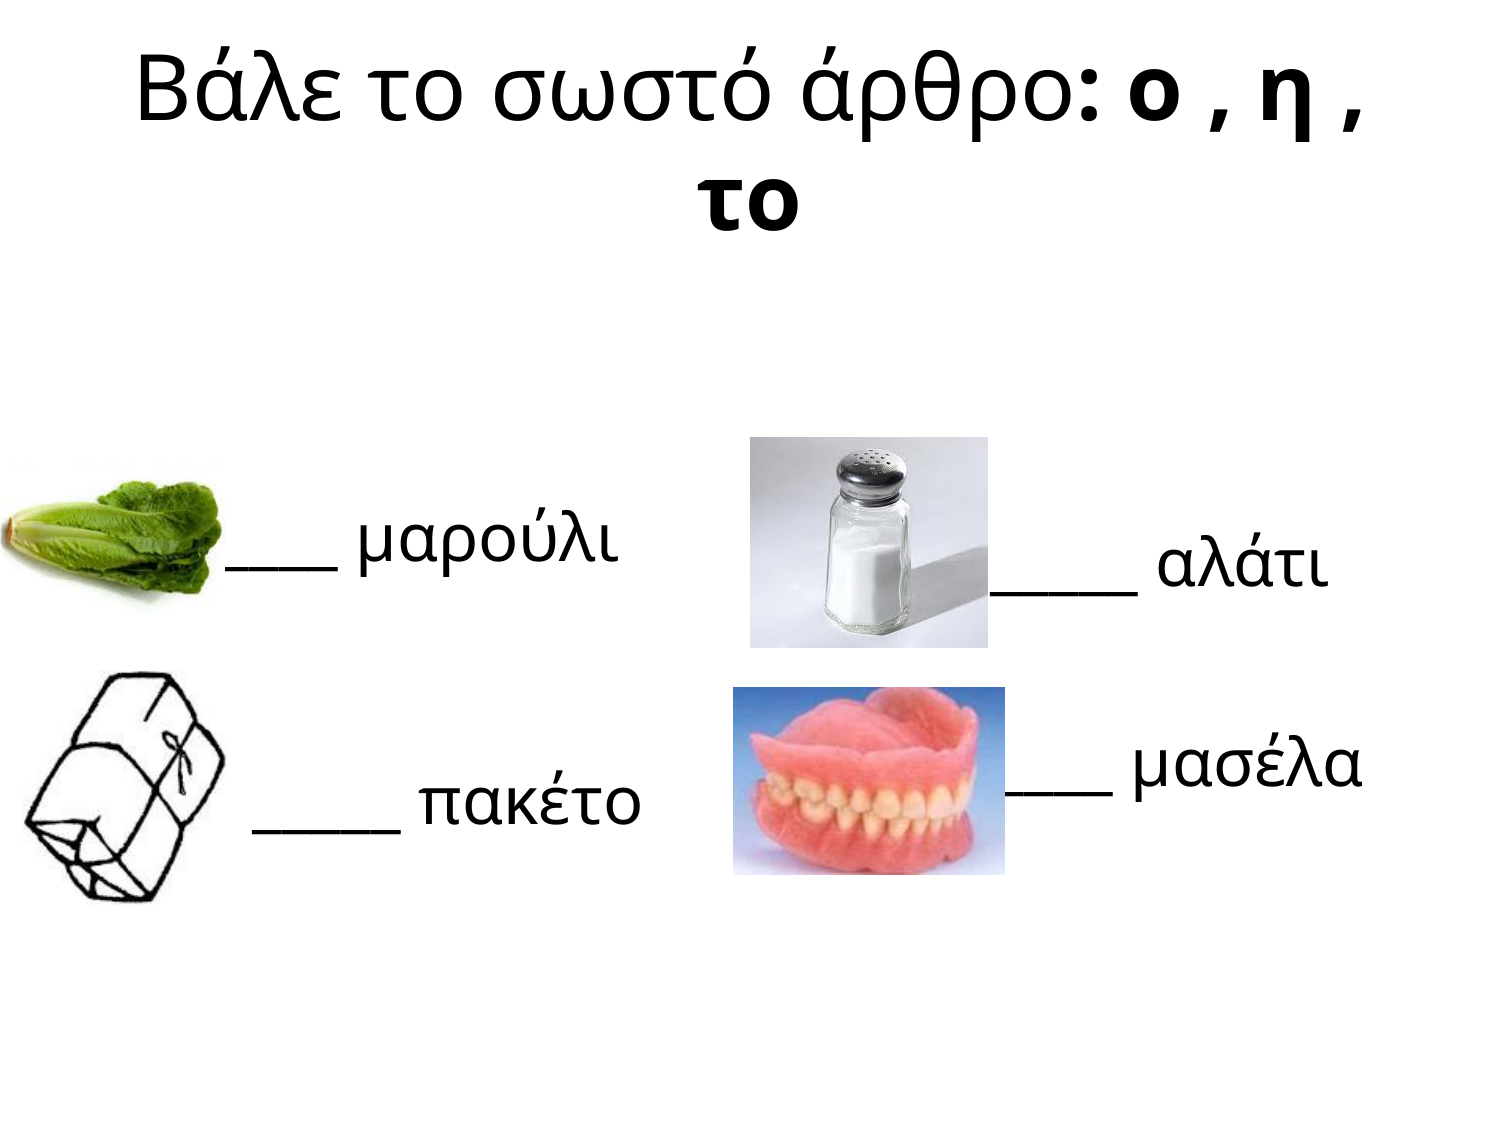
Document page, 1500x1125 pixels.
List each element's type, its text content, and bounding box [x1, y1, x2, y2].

text_box _____ αλάτι [975, 512, 1450, 663]
picture [22, 670, 227, 905]
title Βάλε το σωστό άρθρο: ο , η , το [75, 45, 1425, 233]
text_box _____ μαρούλι [174, 487, 733, 638]
text_box _____ πακέτο [237, 749, 713, 900]
picture [749, 437, 988, 648]
text_box _____ μασέλα [1008, 712, 1500, 863]
picture [0, 462, 226, 613]
picture [732, 687, 1005, 876]
